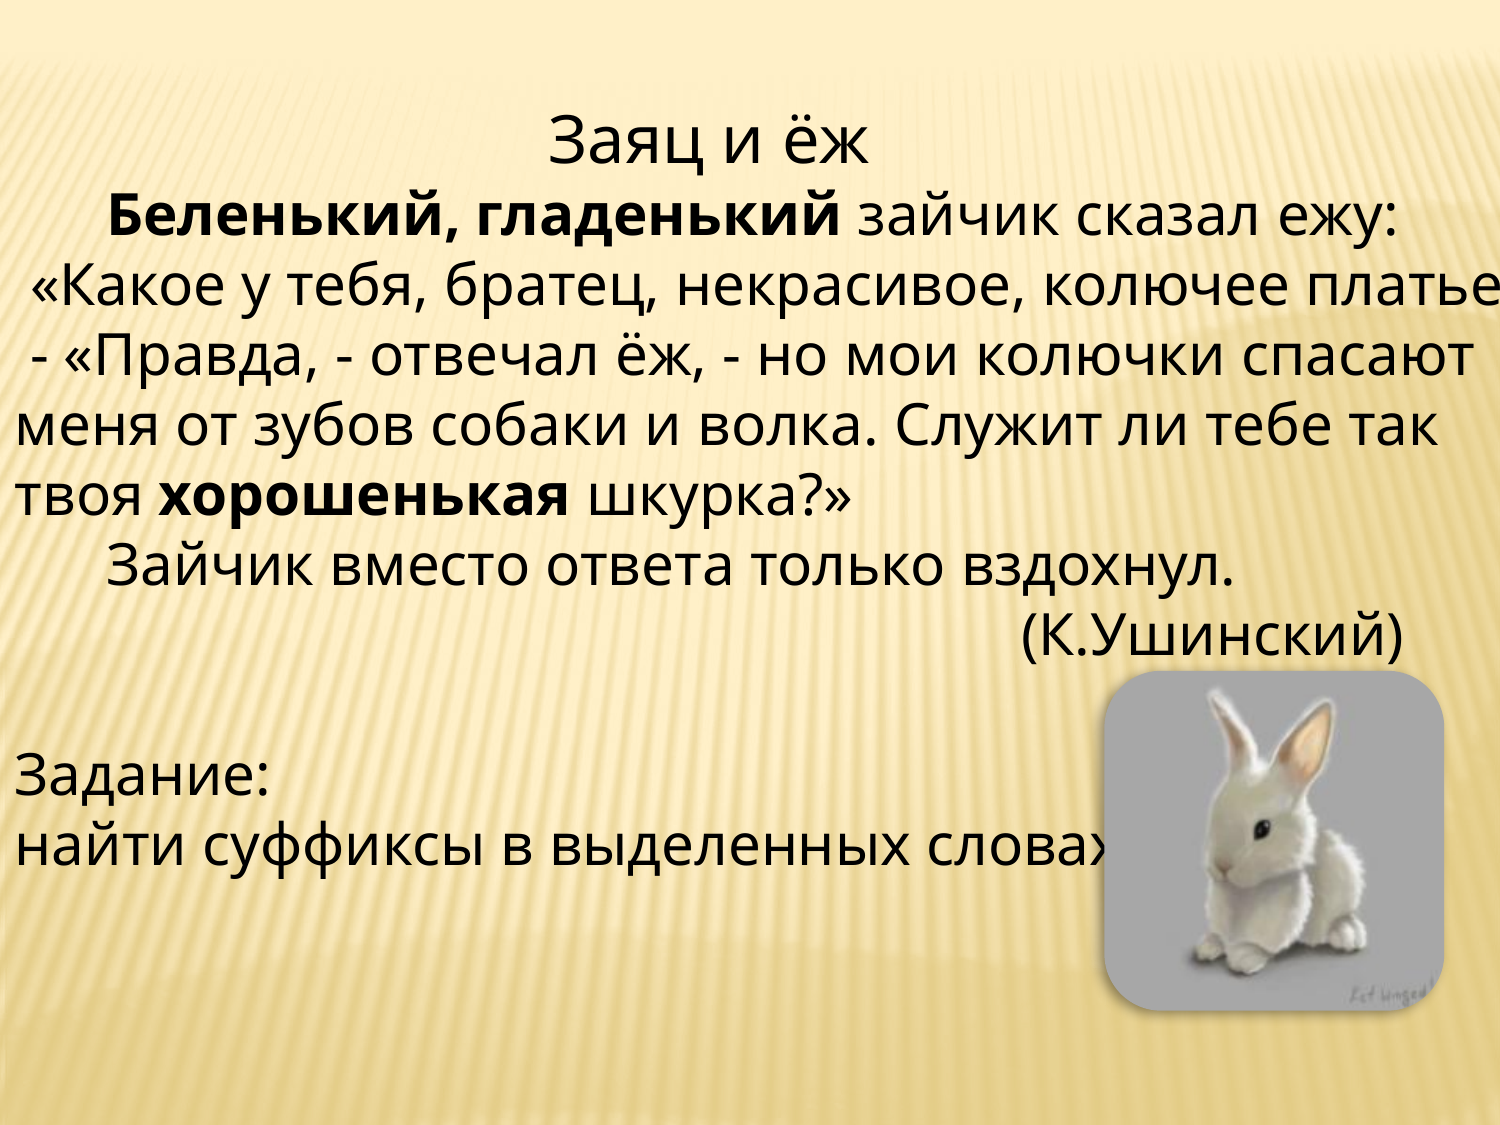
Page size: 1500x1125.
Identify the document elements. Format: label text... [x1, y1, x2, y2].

picture [1104, 670, 1445, 1011]
text_box Заяц и ёж Беленький, гладенький зайчик сказал ежу: «Какое у тебя, братец, некрасивое, колючее платье!» - «Правда, - отвечал ёж, - но мои колючки спасают меня от зубов собаки и волка. Служит ли тебе так твоя хорошенькая шкурка?» Зайчик вместо ответа только вздохнул. (К.Ушинский) Задание: найти суффиксы в выделенных словах [0, 89, 1500, 885]
